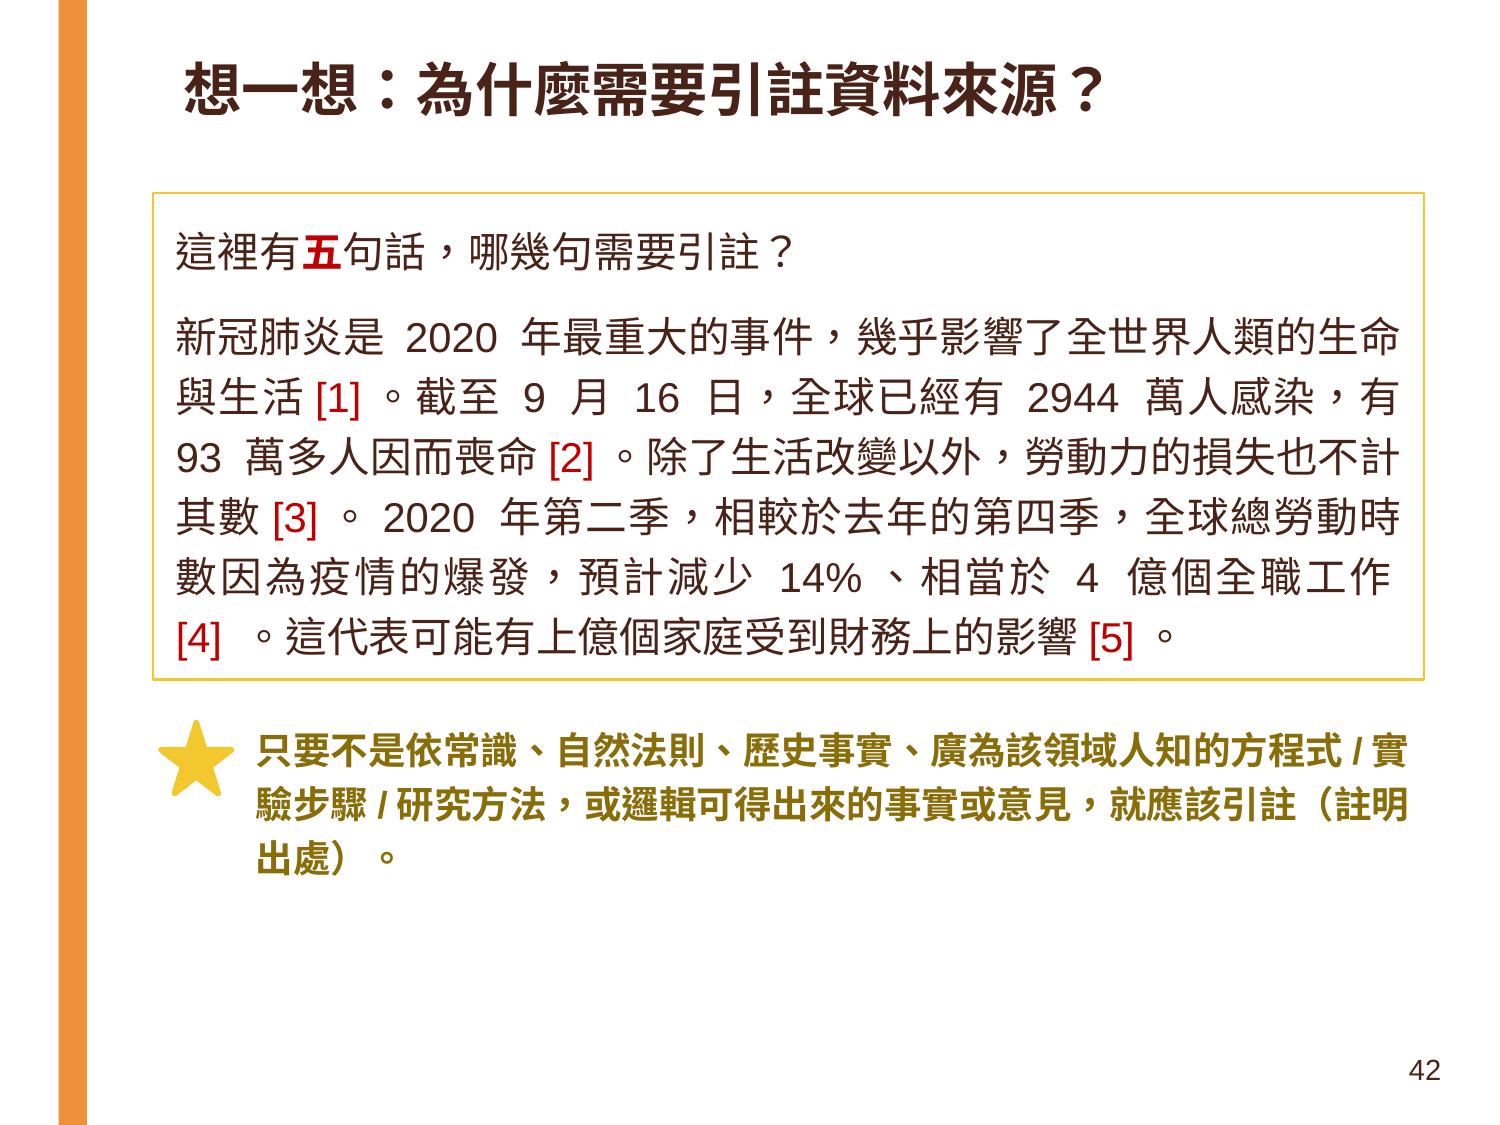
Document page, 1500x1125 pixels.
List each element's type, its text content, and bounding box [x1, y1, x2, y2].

text_box 只要不是依常識、自然法則、歷史事實、廣為該領域人知的方程式/實驗步驟/研究方法，或邏輯可得出來的事實或意見，就應該引註（註明出處）。 [241, 710, 1425, 888]
list 這裡有五句話，哪幾句需要引註？ 新冠肺炎是 2020 年最重大的事件，幾乎影響了全世界人類的生命與生活[1]。截至 9 月 16 日，全球已經有 2944 萬人感染，有 93 萬多人因而喪命[2]。除了生活改變以外，勞動力的損失也不計其數[3]。2020 年第二季，相較於去年的第四季，全球總勞動時數因為疫情的爆發，預計減少 14%、相當於 4 億個全職工作[4] 。這代表可能有上億個家庭受到財務上的影響[5]。 [160, 208, 1417, 1076]
title 想一想：為什麼需要引註資料來源？ [168, 53, 1351, 168]
slide_number 42 [1259, 1035, 1457, 1102]
text_box [150, 190, 1427, 682]
text_box [158, 719, 235, 797]
